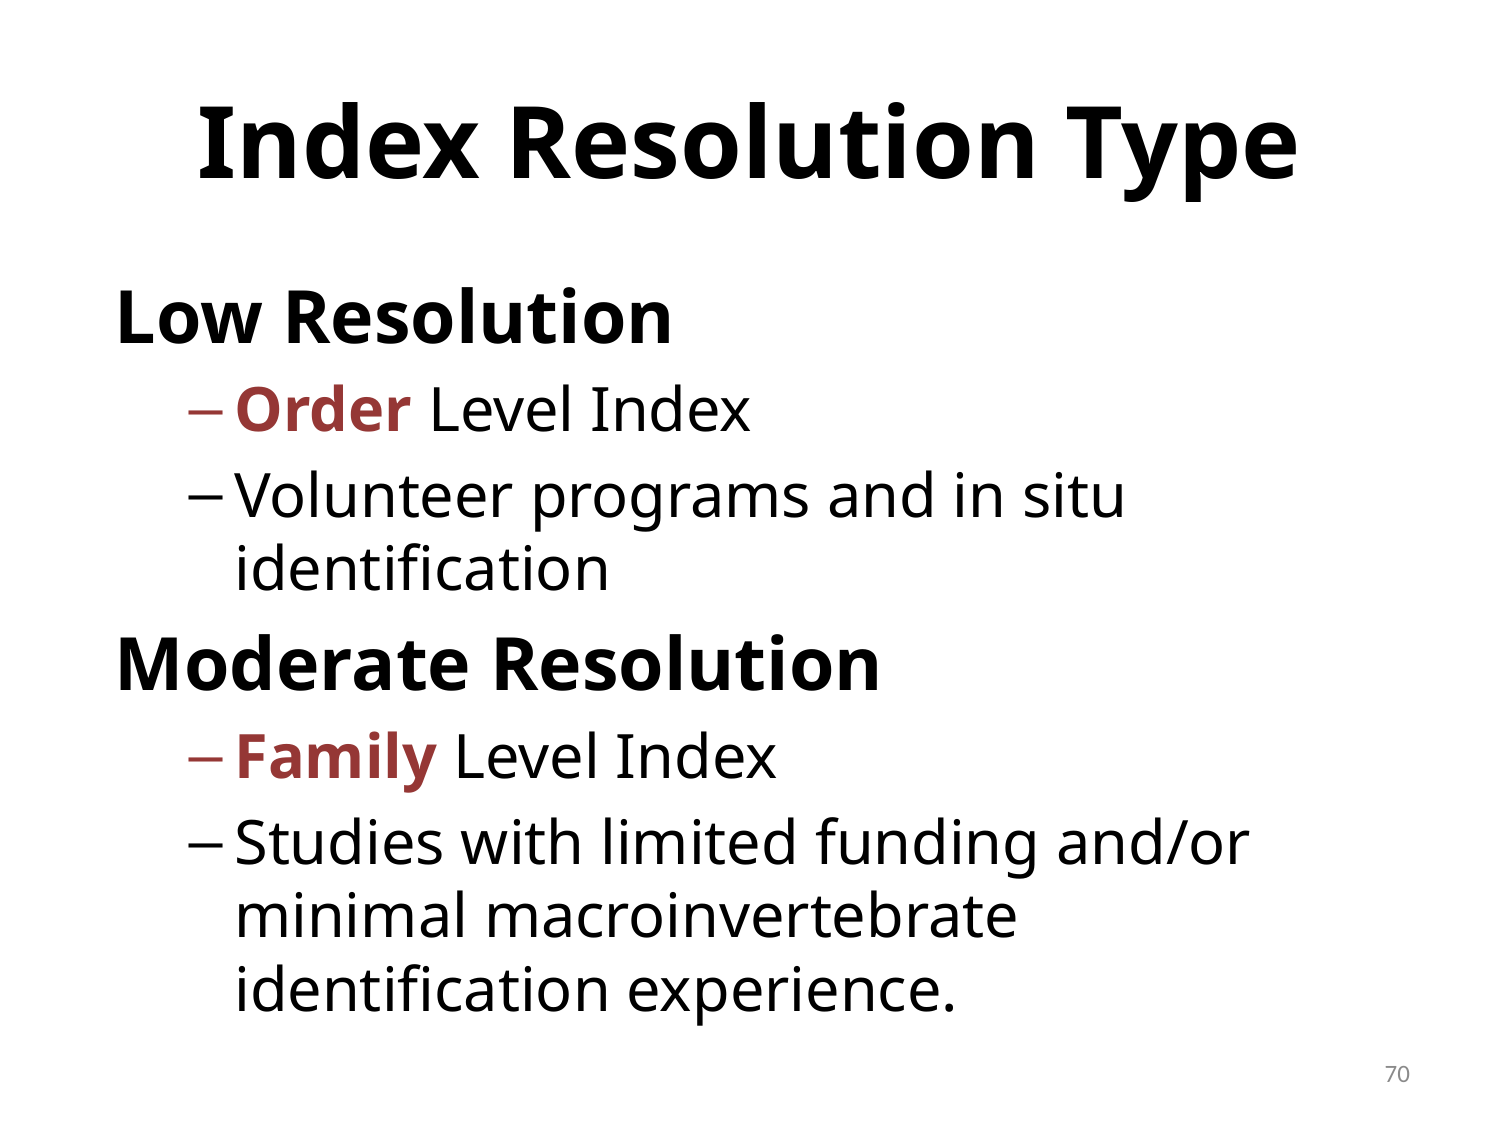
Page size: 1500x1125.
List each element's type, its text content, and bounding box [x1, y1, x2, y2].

list Low Resolution Order Level Index Volunteer programs and in situ identification Moderate Resolution Family Level Index Studies with limited funding and/or minimal macroinvertebrate identification experience. [99, 262, 1425, 1038]
slide_number 70 [1074, 1042, 1425, 1103]
title Index Resolution Type [75, 45, 1425, 233]
